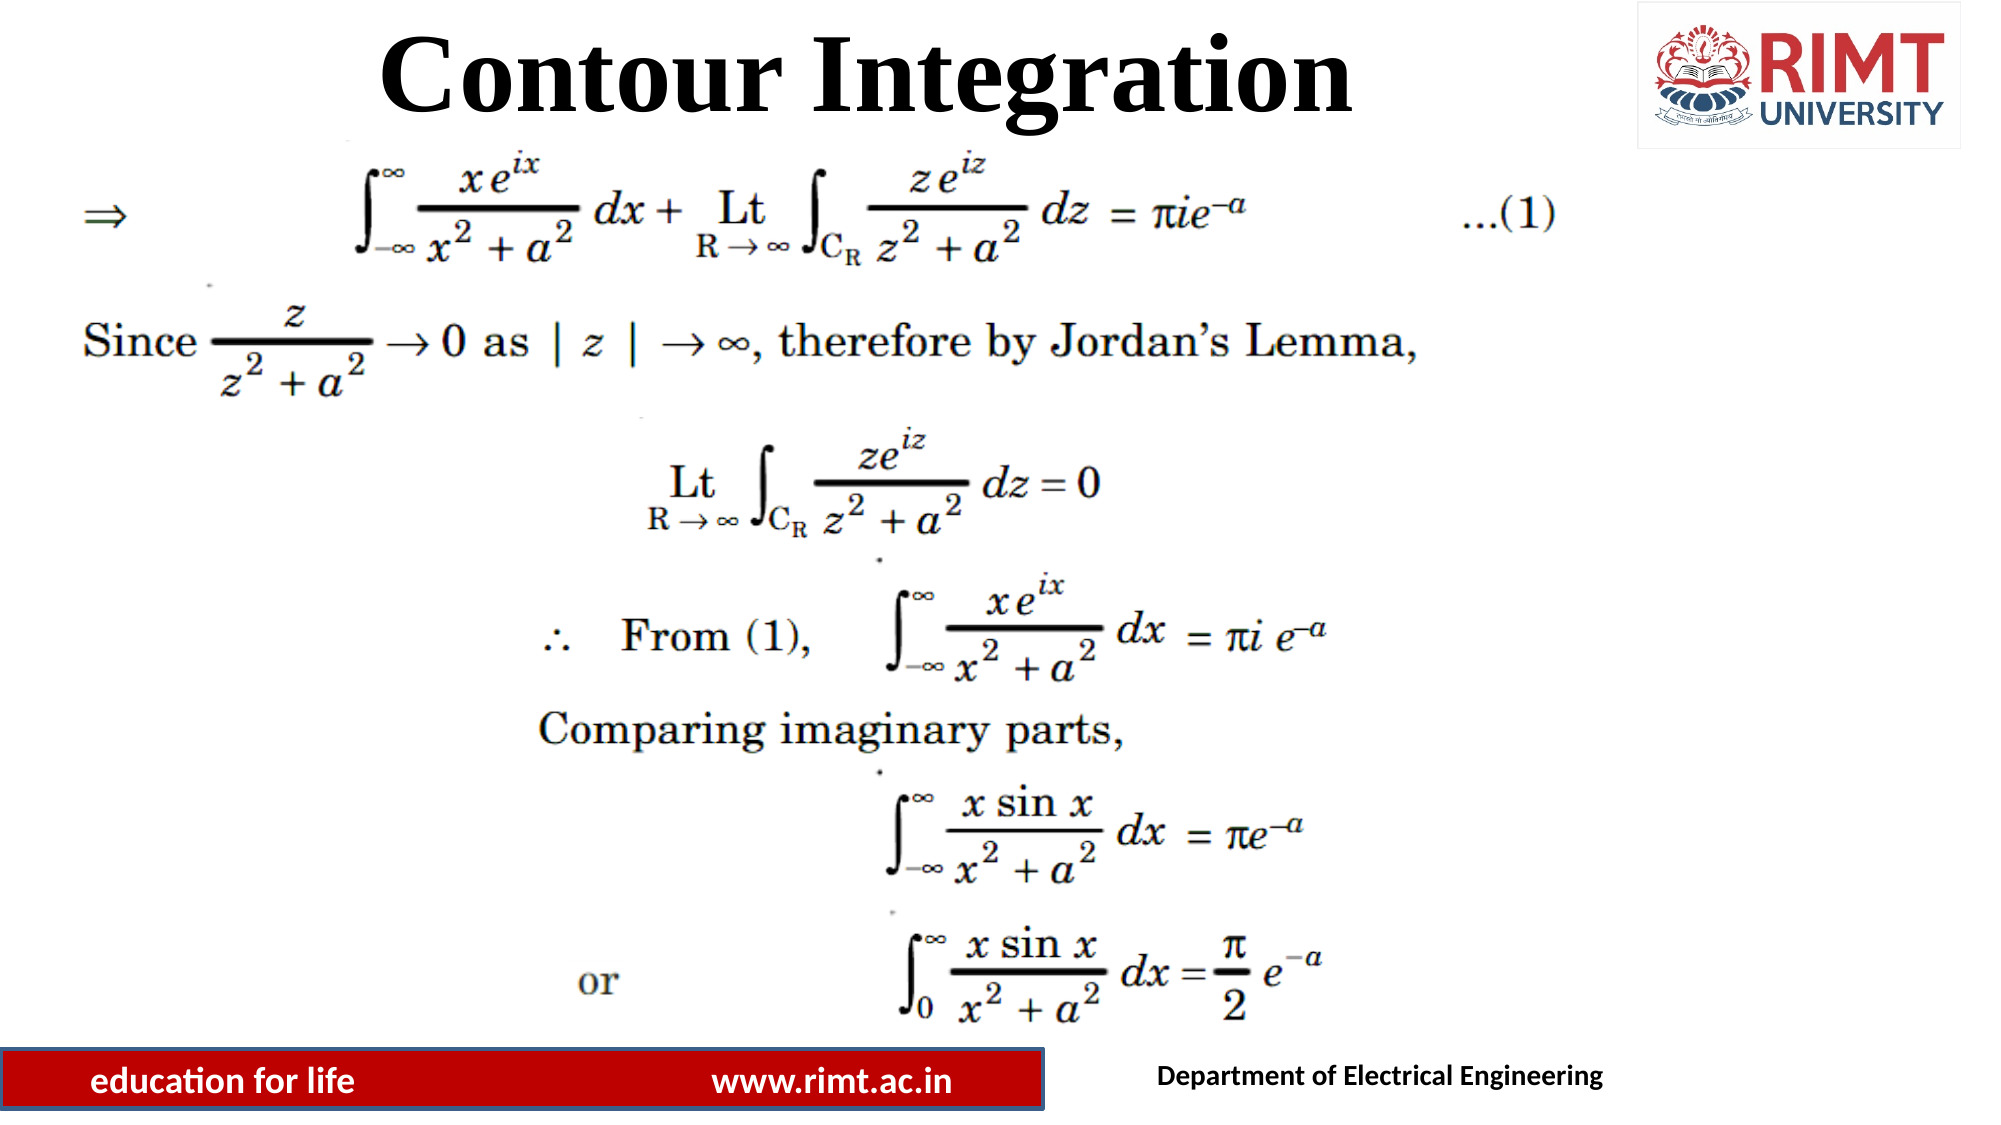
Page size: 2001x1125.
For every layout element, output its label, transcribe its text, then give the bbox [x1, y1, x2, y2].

picture [1456, 187, 1563, 240]
picture [1637, 1, 1961, 149]
picture [73, 140, 1425, 1055]
text_box Department of Electrical Engineering [1042, 1044, 1718, 1104]
text_box Contour Integration [361, 0, 1517, 142]
text_box education for life www.rimt.ac.in [0, 1047, 1045, 1111]
